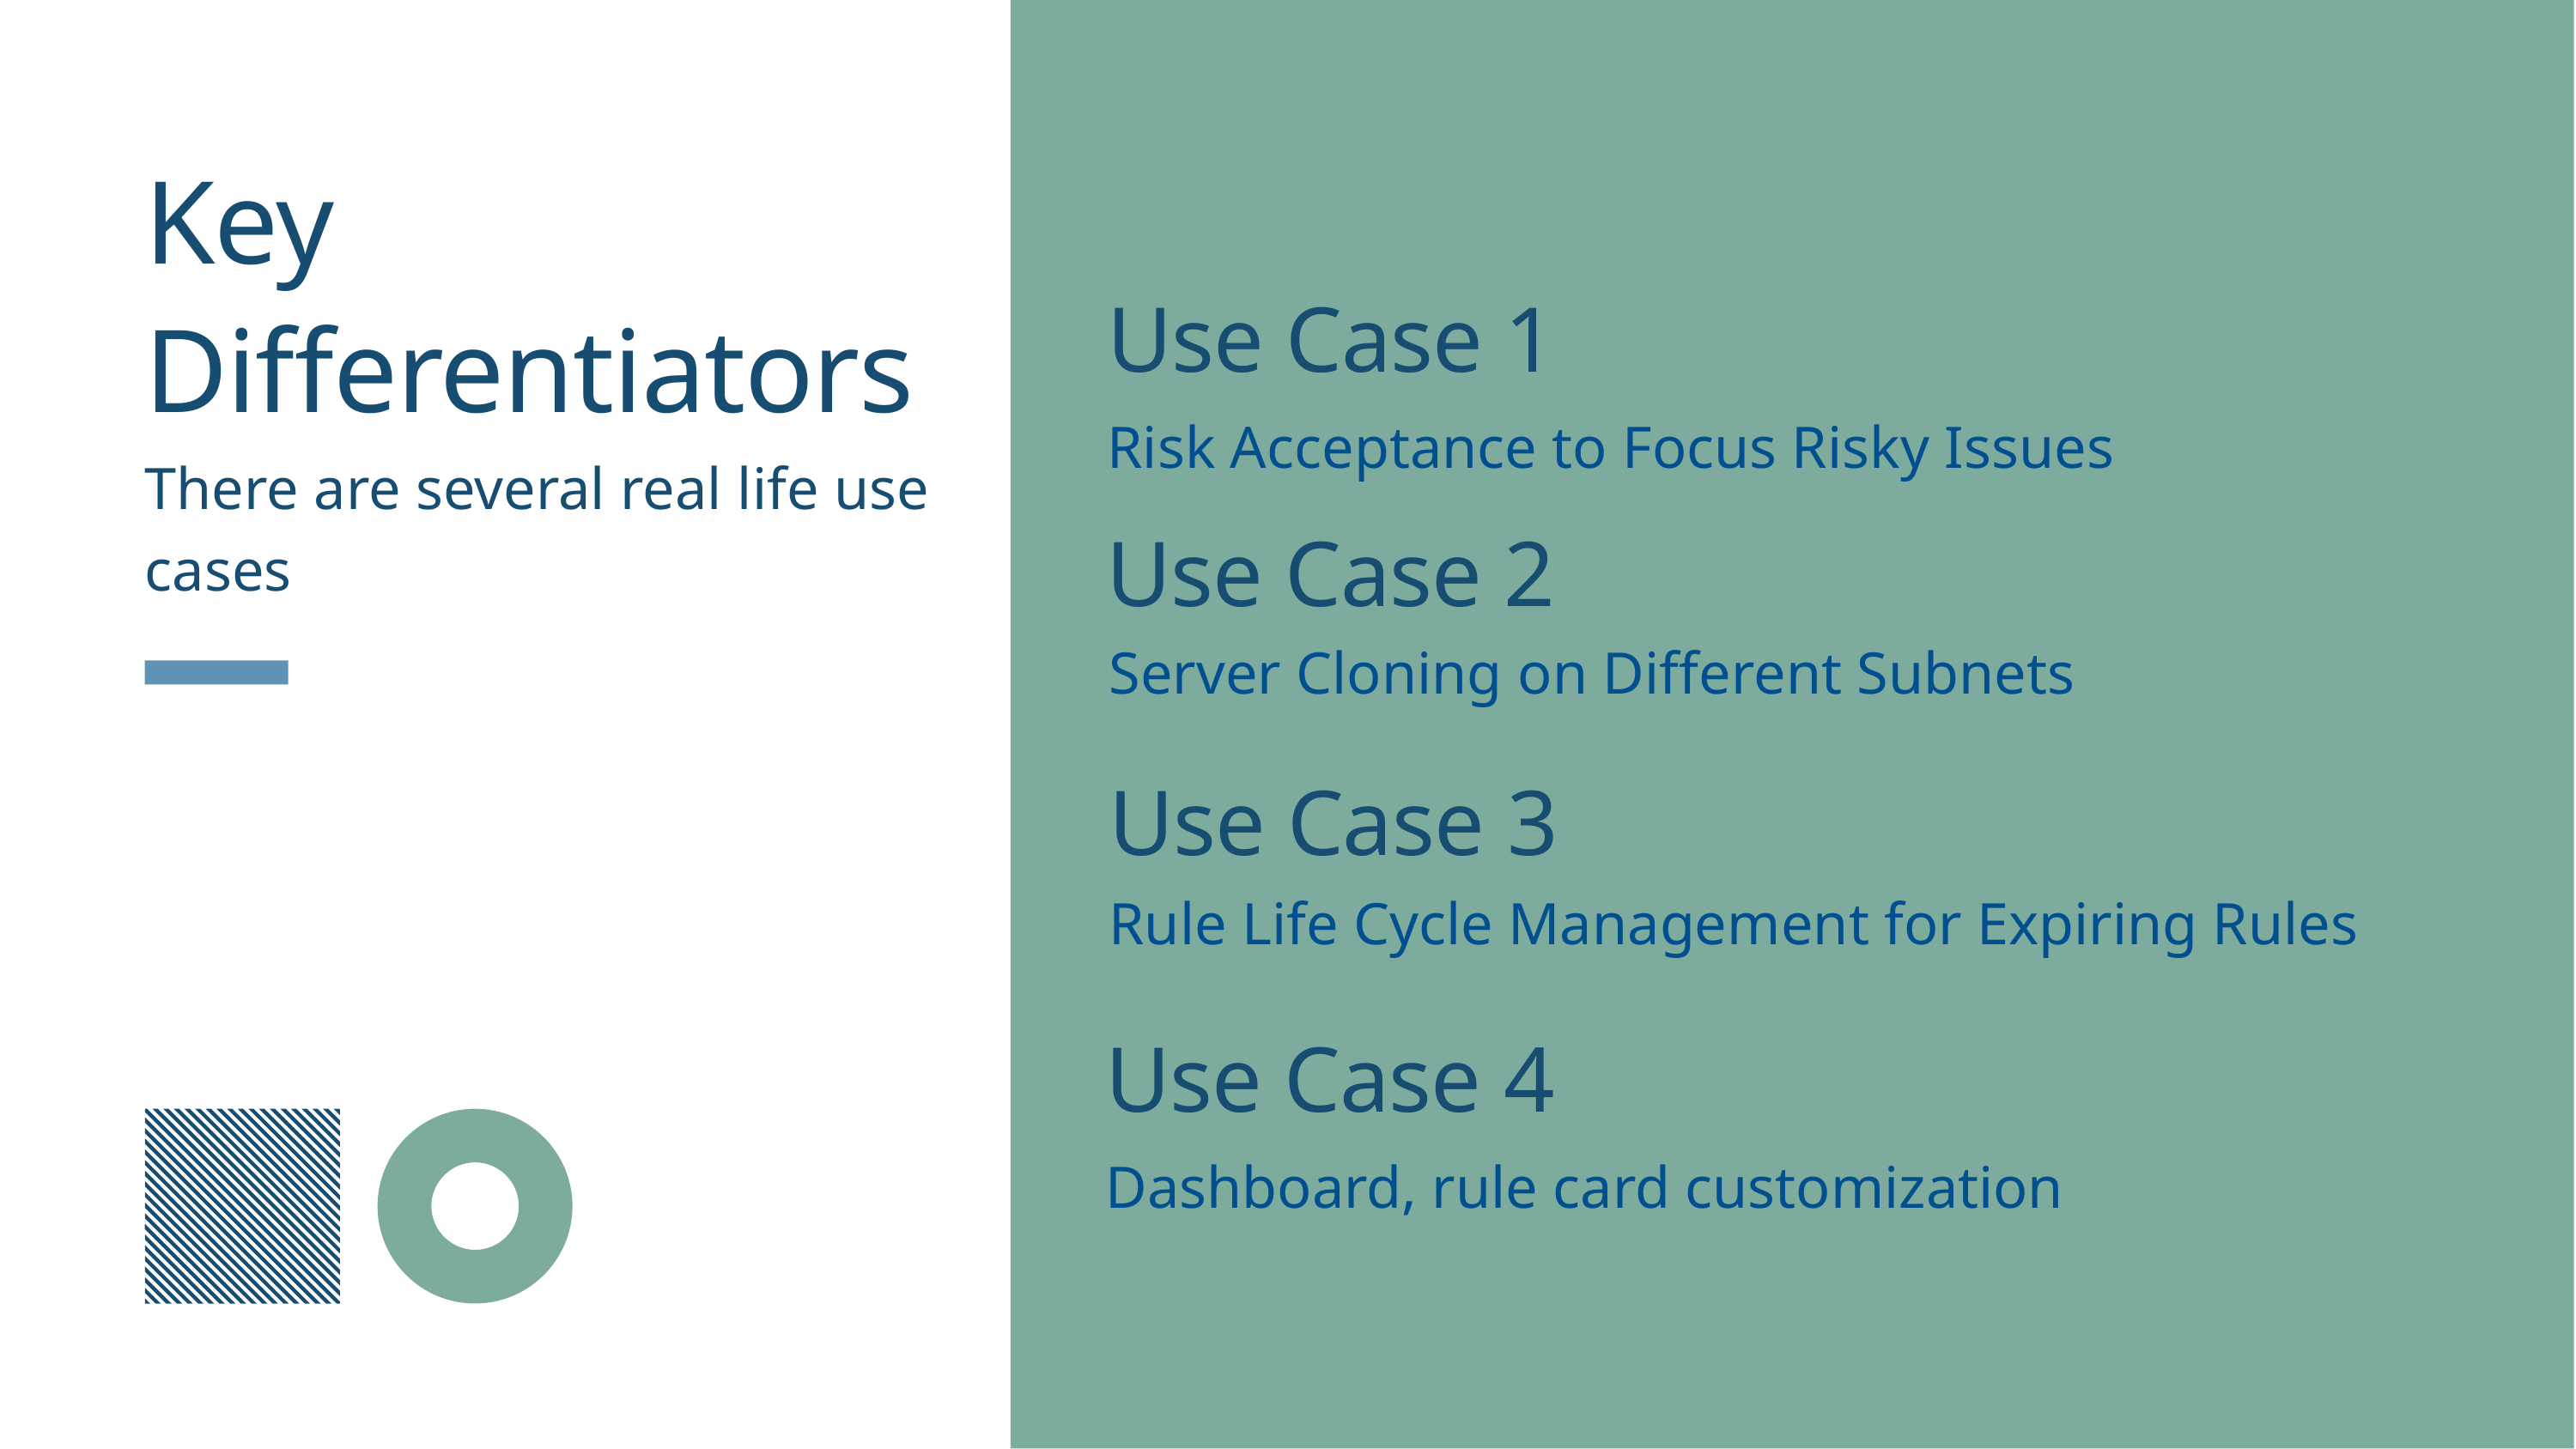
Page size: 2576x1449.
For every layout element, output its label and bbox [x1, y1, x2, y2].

text_box [144, 660, 289, 685]
text_box [260, 991, 457, 1421]
text_box [144, 137, 1013, 597]
text_box [1109, 756, 2481, 951]
text_box [1105, 1014, 2476, 1215]
text_box [1010, 0, 2574, 1449]
text_box [1106, 273, 2481, 700]
